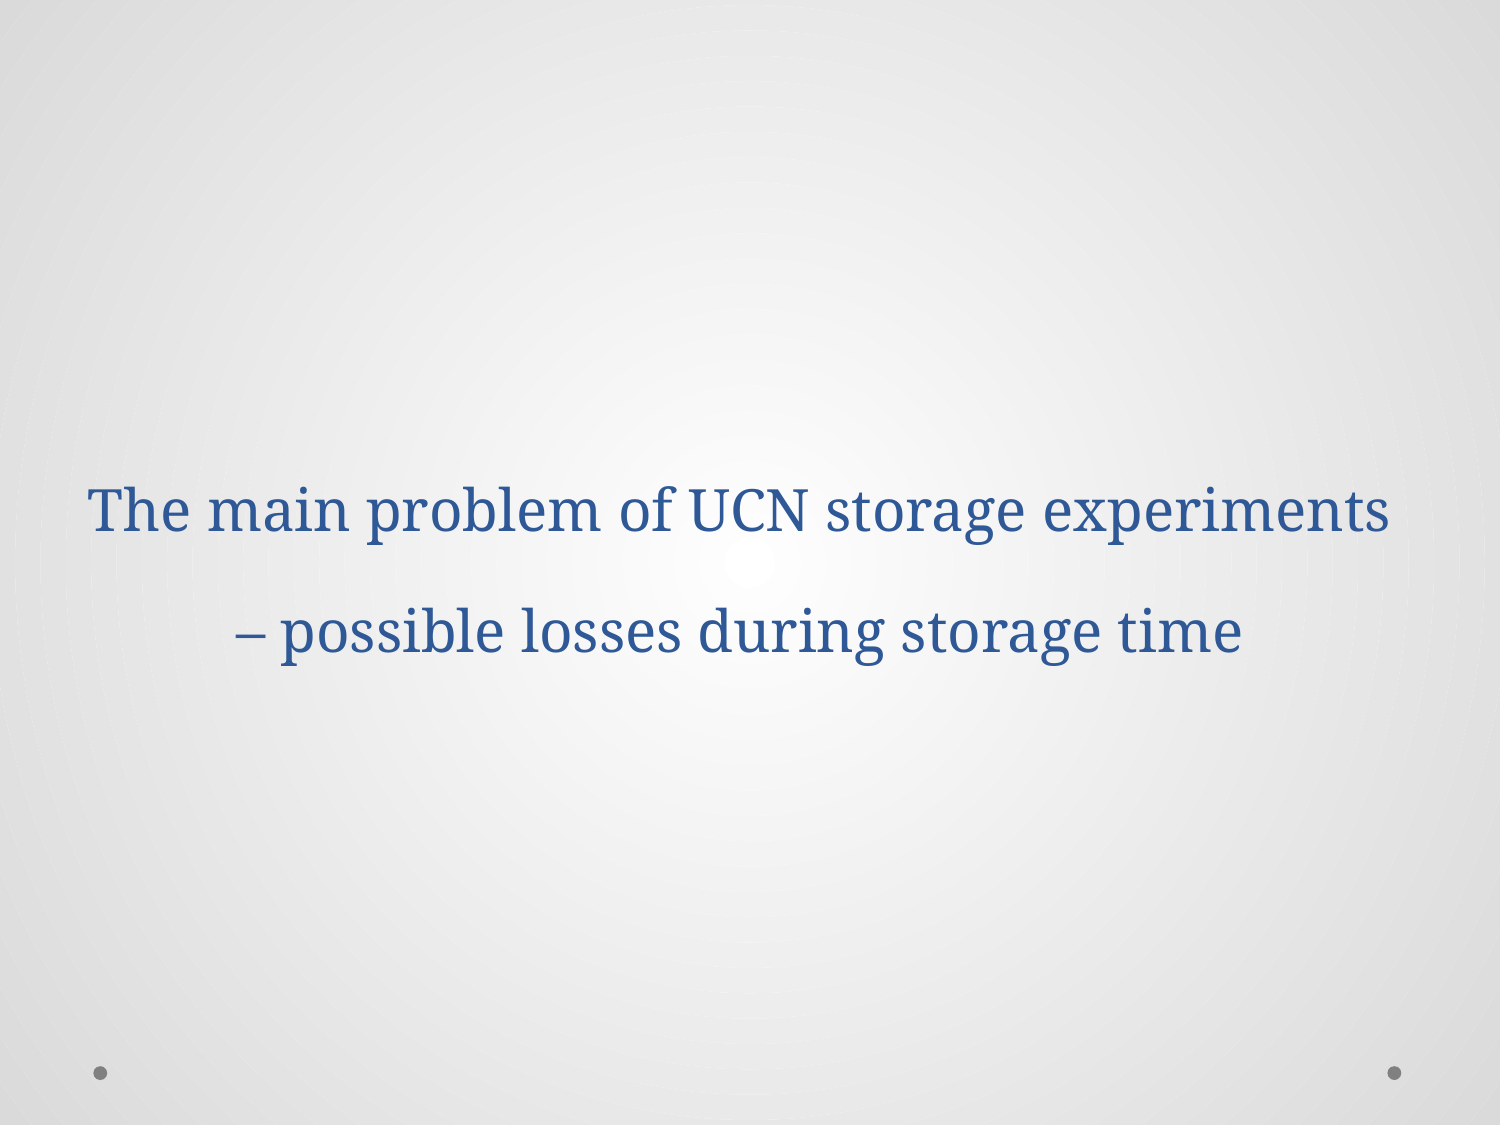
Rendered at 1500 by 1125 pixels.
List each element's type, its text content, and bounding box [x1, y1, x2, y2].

title The main problem of UCN storage experiments – possible losses during storage time [64, 408, 1415, 672]
